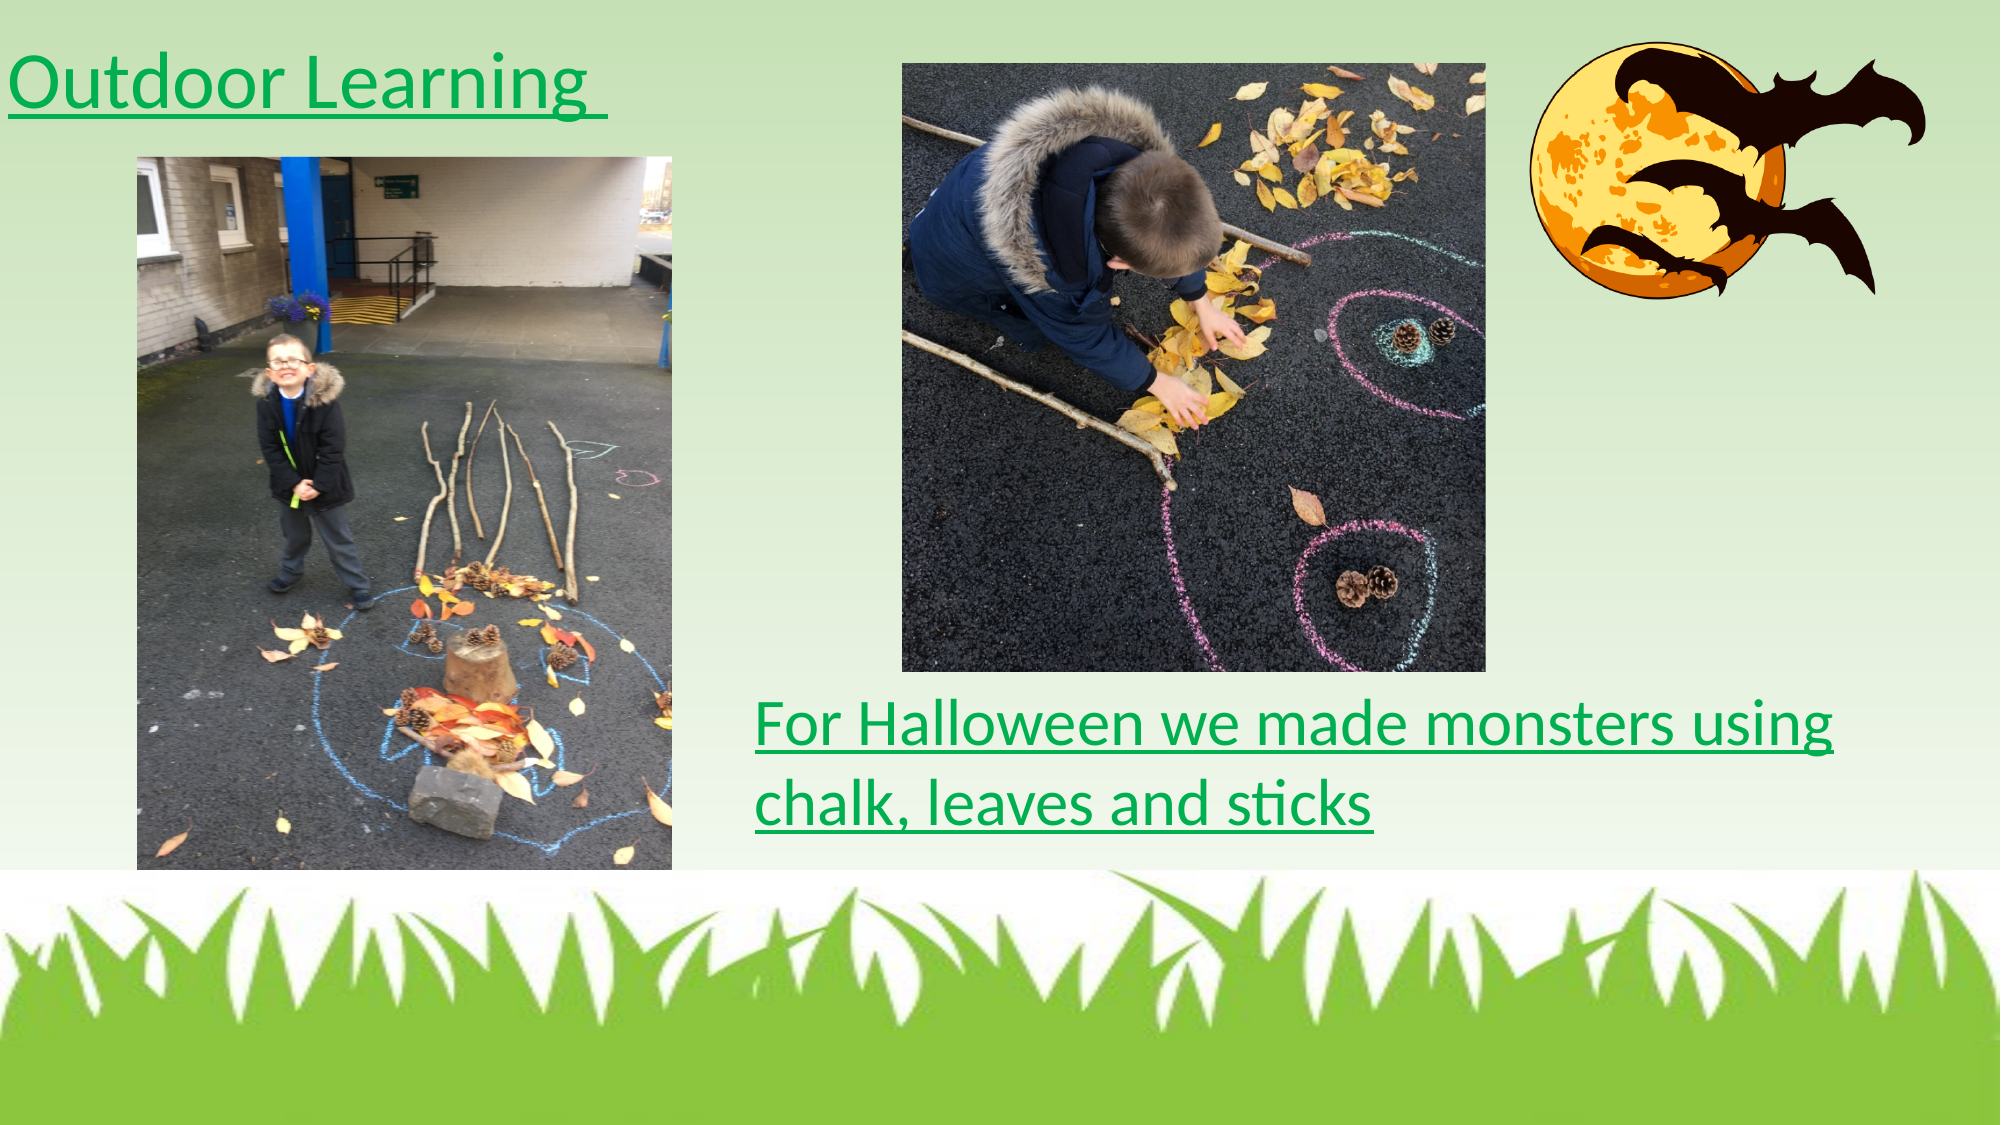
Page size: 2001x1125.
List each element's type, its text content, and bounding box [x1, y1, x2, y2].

title Outdoor Learning [0, 25, 797, 238]
picture [0, 157, 2000, 1125]
picture [1518, 26, 1941, 310]
picture [889, 63, 1498, 671]
text_box For Halloween we made monsters using chalk, leaves and sticks [747, 671, 2000, 847]
